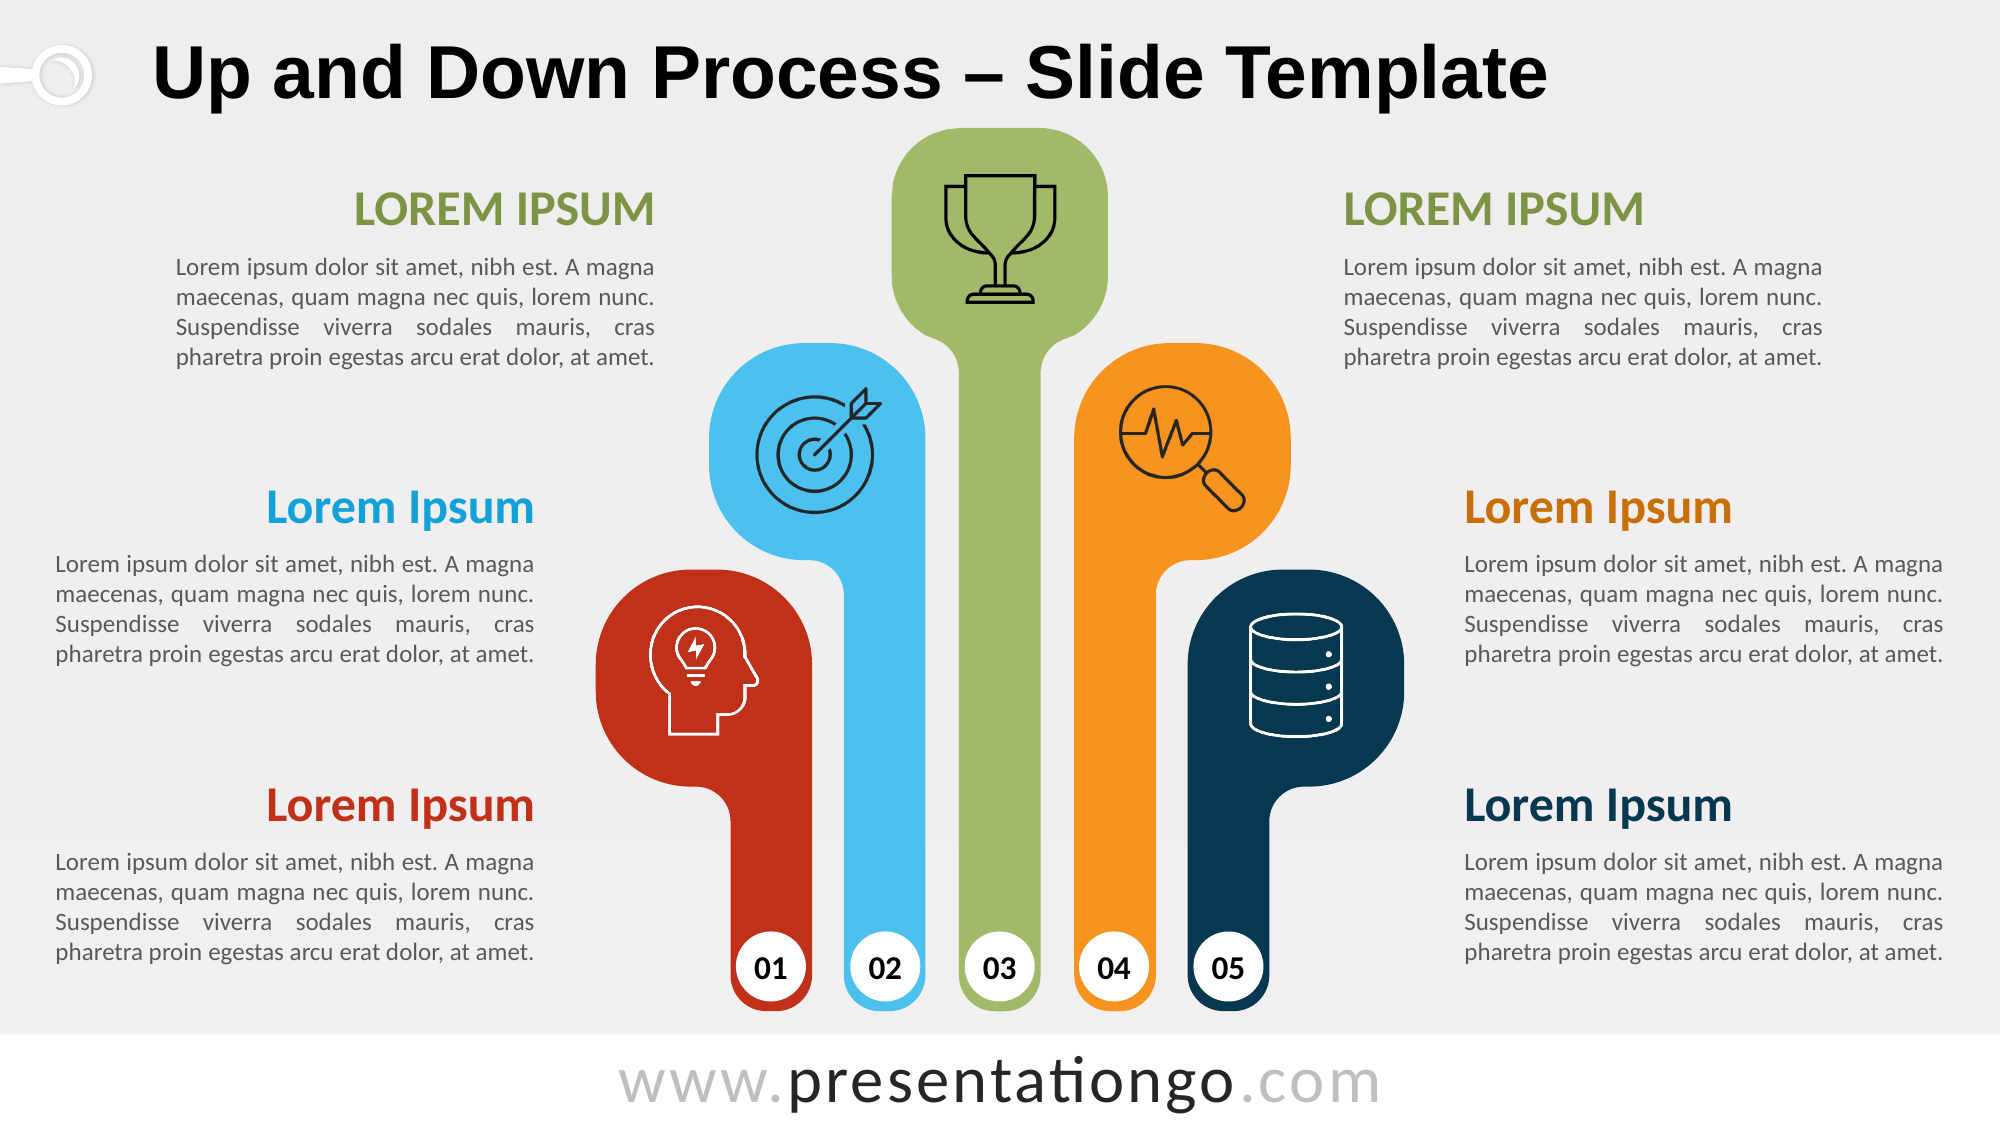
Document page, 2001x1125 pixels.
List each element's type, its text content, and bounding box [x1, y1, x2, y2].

picture [739, 374, 895, 530]
picture [921, 159, 1079, 317]
picture [1250, 613, 1343, 738]
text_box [175, 167, 656, 380]
text_box 04 [1080, 932, 1149, 1001]
picture [626, 596, 782, 752]
text_box [594, 568, 814, 1013]
text_box [1073, 342, 1292, 1013]
text_box [890, 126, 1109, 1013]
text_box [55, 465, 536, 677]
text_box 05 [1194, 932, 1263, 1001]
text_box 01 [736, 932, 805, 1001]
text_box 03 [965, 932, 1034, 1001]
text_box 02 [851, 932, 920, 1001]
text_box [1464, 763, 1945, 975]
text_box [55, 763, 536, 975]
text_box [1464, 465, 1945, 677]
title Up and Down Process – Slide Template [137, 26, 1863, 148]
text_box [708, 342, 927, 1013]
text_box [1186, 568, 1406, 1013]
picture [1105, 370, 1260, 526]
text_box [1343, 167, 1824, 380]
